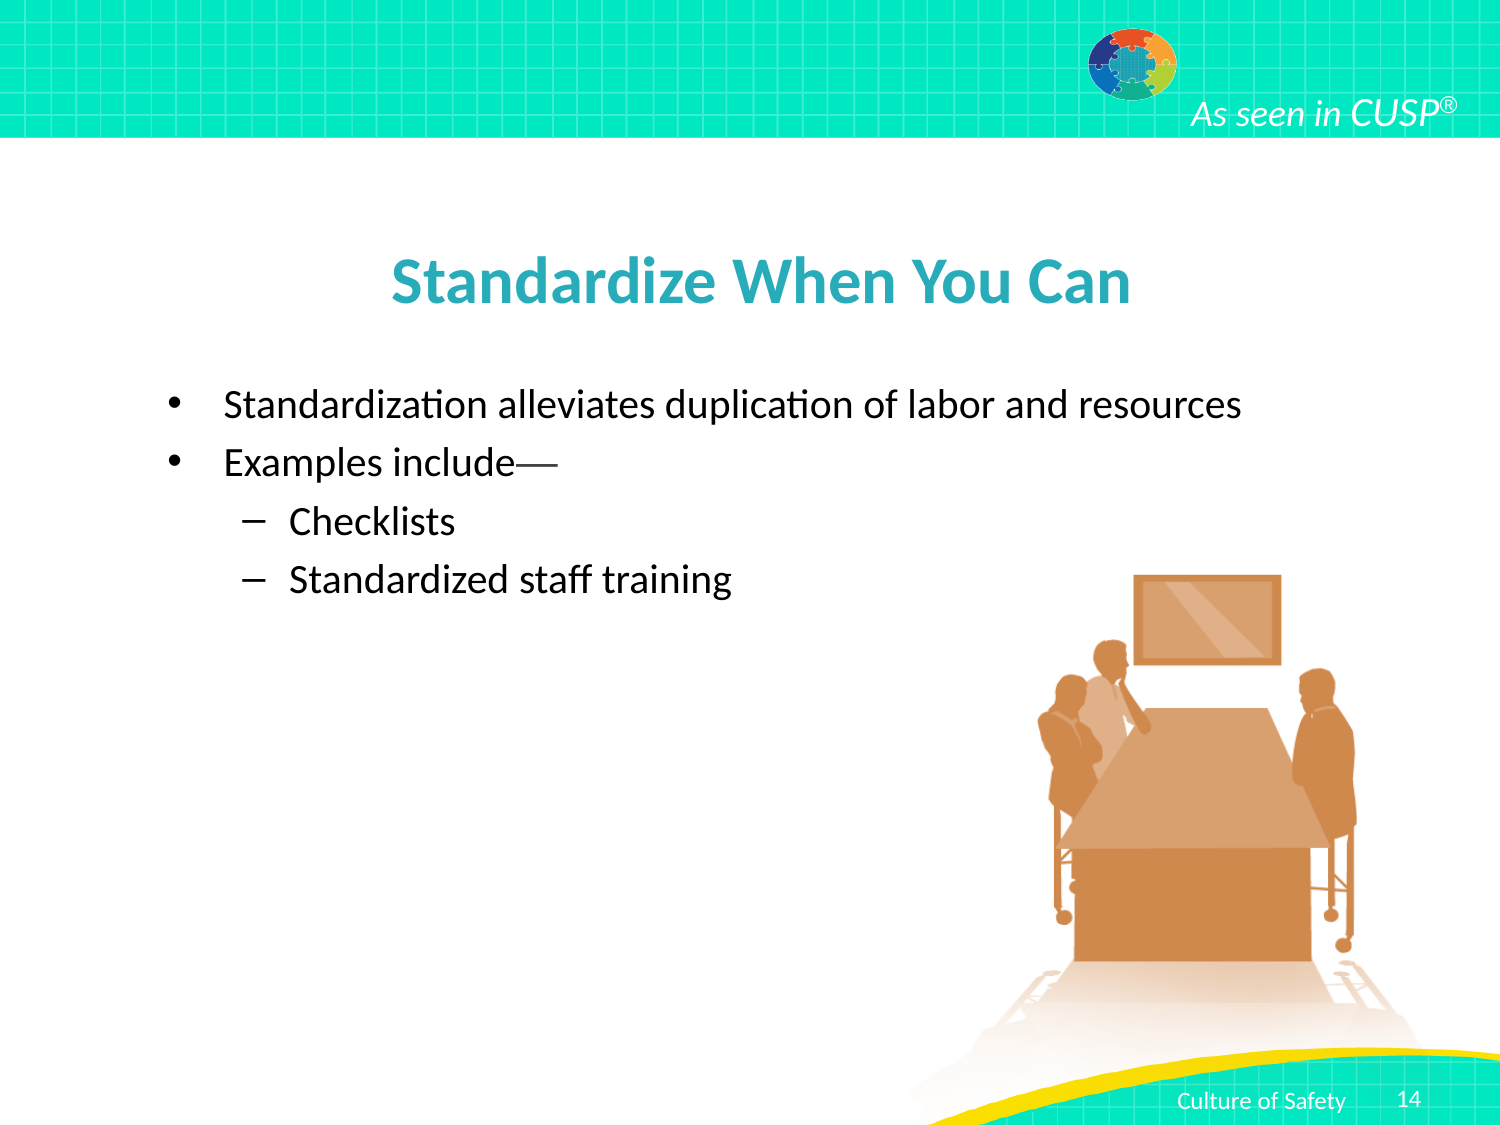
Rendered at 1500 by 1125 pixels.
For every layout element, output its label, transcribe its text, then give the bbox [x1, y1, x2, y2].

title Standardize When You Can [150, 212, 1375, 342]
picture [0, 0, 1500, 1125]
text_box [1087, 24, 1479, 143]
list Standardization alleviates duplication of labor and resources Examples include— Checklists Standardized staff training [152, 369, 1418, 985]
